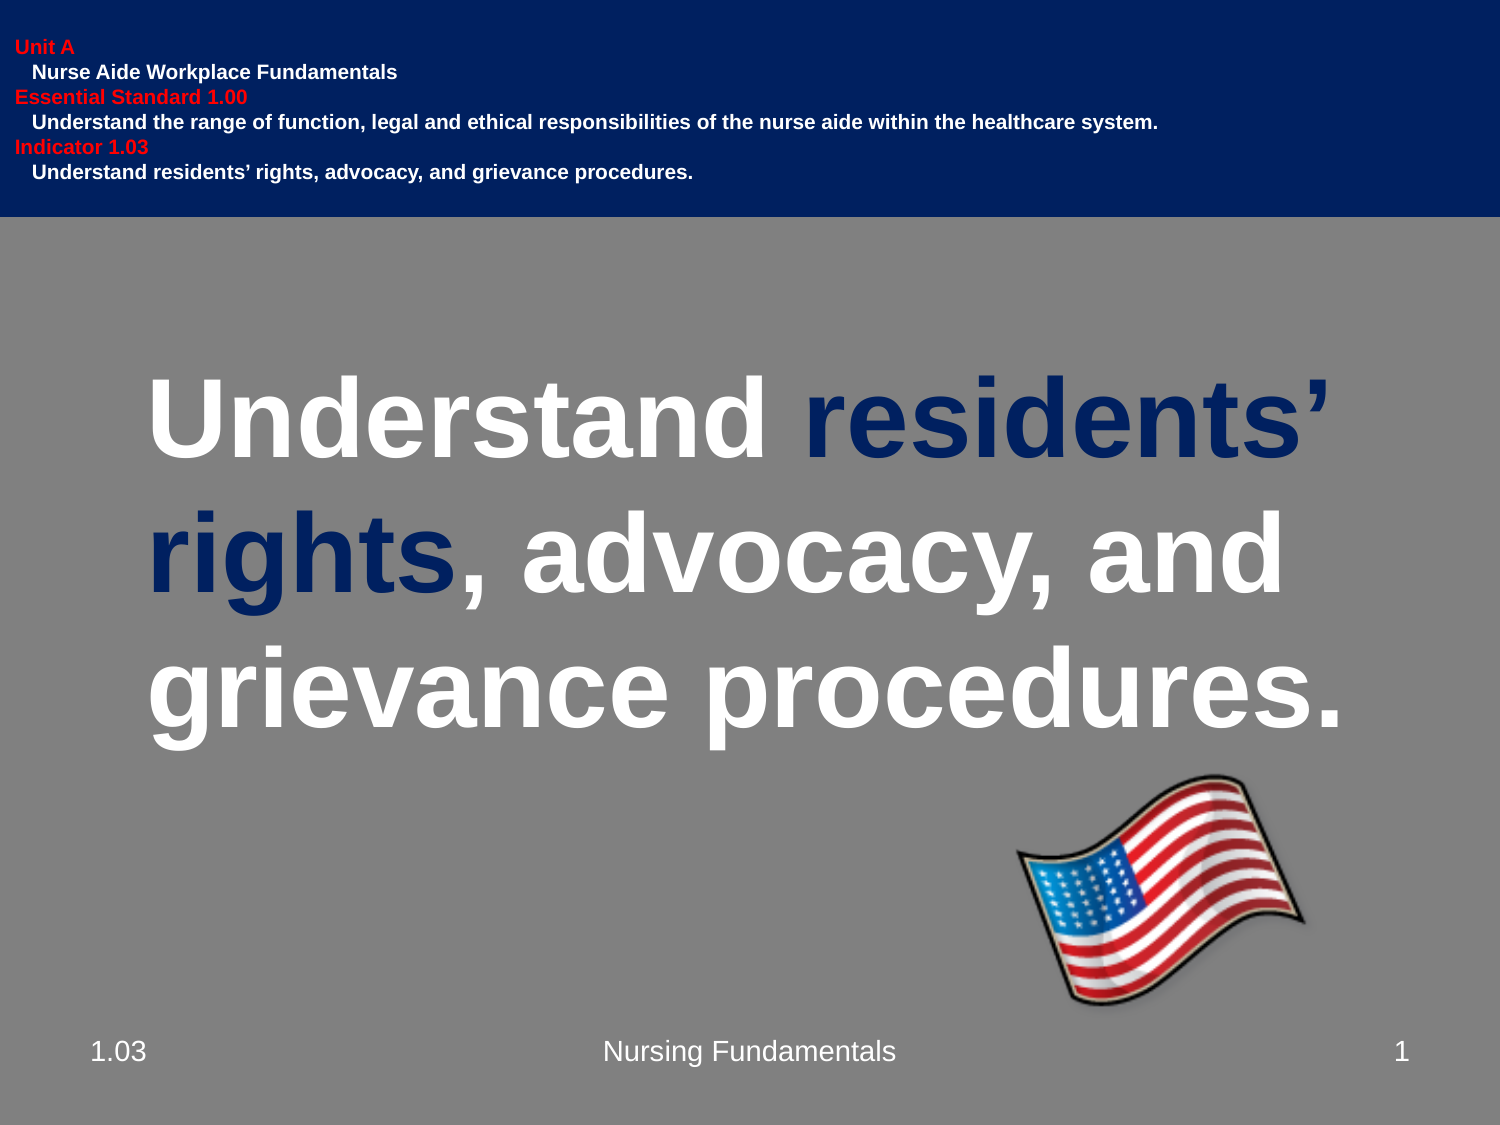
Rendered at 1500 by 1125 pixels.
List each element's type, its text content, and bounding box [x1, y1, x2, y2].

list Understand residents’ rights, advocacy, and grievance procedures. [131, 337, 1369, 763]
slide_number 1 [1074, 1024, 1425, 1103]
text_box Unit A Nurse Aide Workplace Fundamentals Essential Standard 1.00 Understand the range of function, legal and ethical responsibilities of the nurse aide within the healthcare system. Indicator 1.03 Understand residents’ rights, advocacy, and grievance procedures. [0, 0, 1500, 217]
picture [1005, 749, 1321, 1032]
slide_number 1.03 [75, 1024, 425, 1103]
footer Nursing Fundamentals [512, 1024, 988, 1103]
